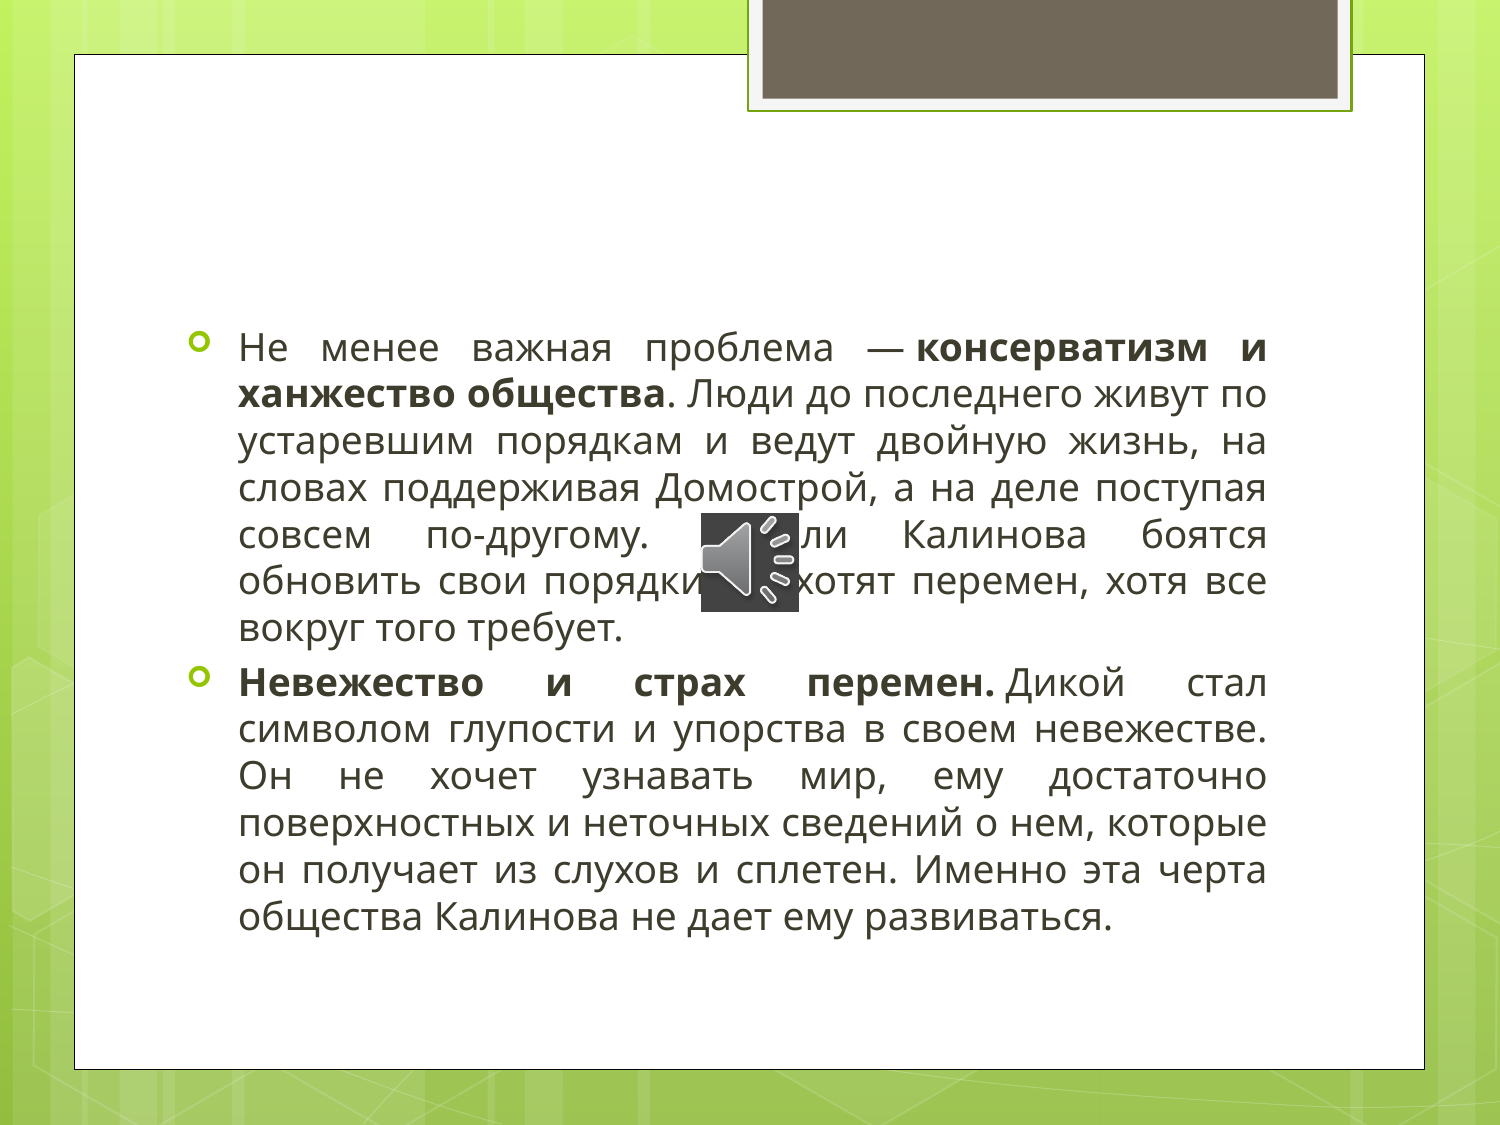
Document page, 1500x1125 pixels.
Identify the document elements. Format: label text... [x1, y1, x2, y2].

list Не менее важная проблема — консерватизм и ханжество общества. Люди до последнего живут по устаревшим порядкам и ведут двойную жизнь, на словах поддерживая Домострой, а на деле поступая совсем по-другому. Жители Калинова боятся обновить свои порядки, не хотят перемен, хотя все вокруг того требует. Невежество и страх перемен. Дикой стал символом глупости и упорства в своем невежестве. Он не хочет узнавать мир, ему достаточно поверхностных и неточных сведений о нем, которые он получает из слухов и сплетен. Именно эта черта общества Калинова не дает ему развиваться. [171, 314, 1283, 957]
picture [699, 512, 801, 613]
